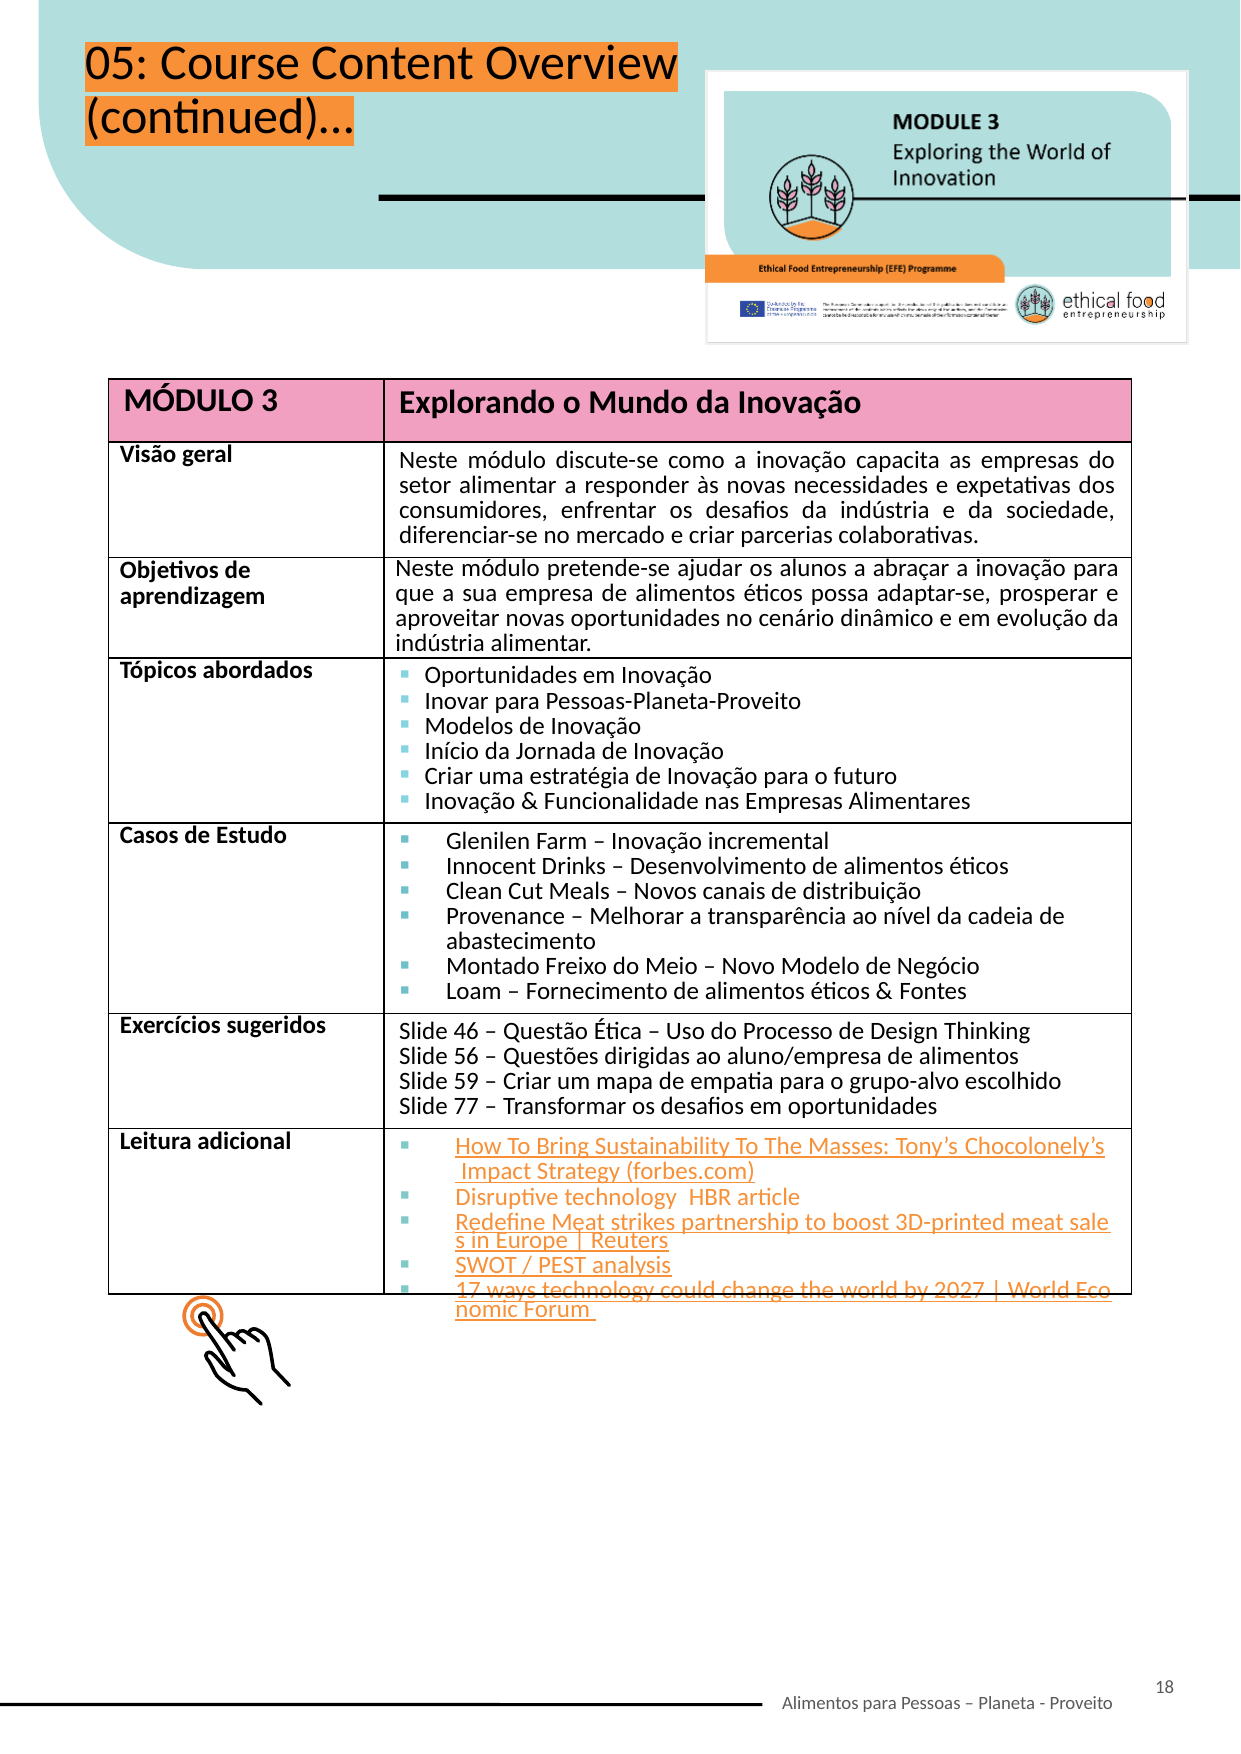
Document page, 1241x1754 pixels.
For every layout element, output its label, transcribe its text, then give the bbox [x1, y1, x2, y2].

table_cell Neste módulo pretende-se ajudar os alunos a abraçar a inovação para que a sua empresa de alimentos éticos possa adaptar-se, prosperar e aproveitar novas oportunidades no cenário dinâmico e em evolução da indústria alimentar. [385, 558, 1131, 657]
slide_number 18 [1017, 1648, 1189, 1725]
table_cell Slide 46 – Questão Ética – Uso do Processo de Design Thinking Slide 56 – Questões dirigidas ao aluno/empresa de alimentos Slide 59 – Criar um mapa de empatia para o grupo-alvo escolhido Slide 77 – Transformar os desafios em oportunidades [385, 1014, 1131, 1128]
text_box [202, 1282, 269, 1411]
table_cell Glenilen Farm – Inovação incremental Innocent Drinks – Desenvolvimento de alimentos éticos Clean Cut Meals – Novos canais de distribuição Provenance – Melhorar a transparência ao nível da cadeia de abastecimento Montado Freixo do Meio – Novo Modelo de Negócio Loam – Fornecimento de alimentos éticos & Fontes [385, 824, 1131, 1013]
picture [705, 70, 1189, 345]
table_cell Tópicos abordados [109, 659, 383, 822]
table_cell How To Bring Sustainability To The Masses: Tony’s Chocolonely’s Impact Strategy (forbes.com) Disruptive technology HBR article Redefine Meat strikes partnership to boost 3D-printed meat sales in Europe | Reuters SWOT / PEST analysis 17 ways technology could change the world by 2027 | World Economic Forum [385, 1129, 1131, 1293]
table_cell Objetivos de aprendizagem [109, 558, 383, 657]
table_cell Visão geral [109, 443, 383, 557]
table_cell Exercícios sugeridos [109, 1014, 383, 1128]
table_cell Casos de Estudo [109, 824, 383, 1013]
table_cell Oportunidades em Inovação Inovar para Pessoas-Planeta-Proveito Modelos de Inovação Início da Jornada de Inovação Criar uma estratégia de Inovação para o futuro Inovação & Funcionalidade nas Empresas Alimentares [385, 659, 1131, 822]
table_cell Leitura adicional [109, 1129, 383, 1293]
table_header Explorando o Mundo da Inovação [385, 380, 1131, 441]
table_cell Neste módulo discute-se como a inovação capacita as empresas do setor alimentar a responder às novas necessidades e expetativas dos consumidores, enfrentar os desafios da indústria e da sociedade, diferenciar-se no mercado e criar parcerias colaborativas. [385, 443, 1131, 557]
table_header MÓDULO 3 [109, 380, 383, 441]
